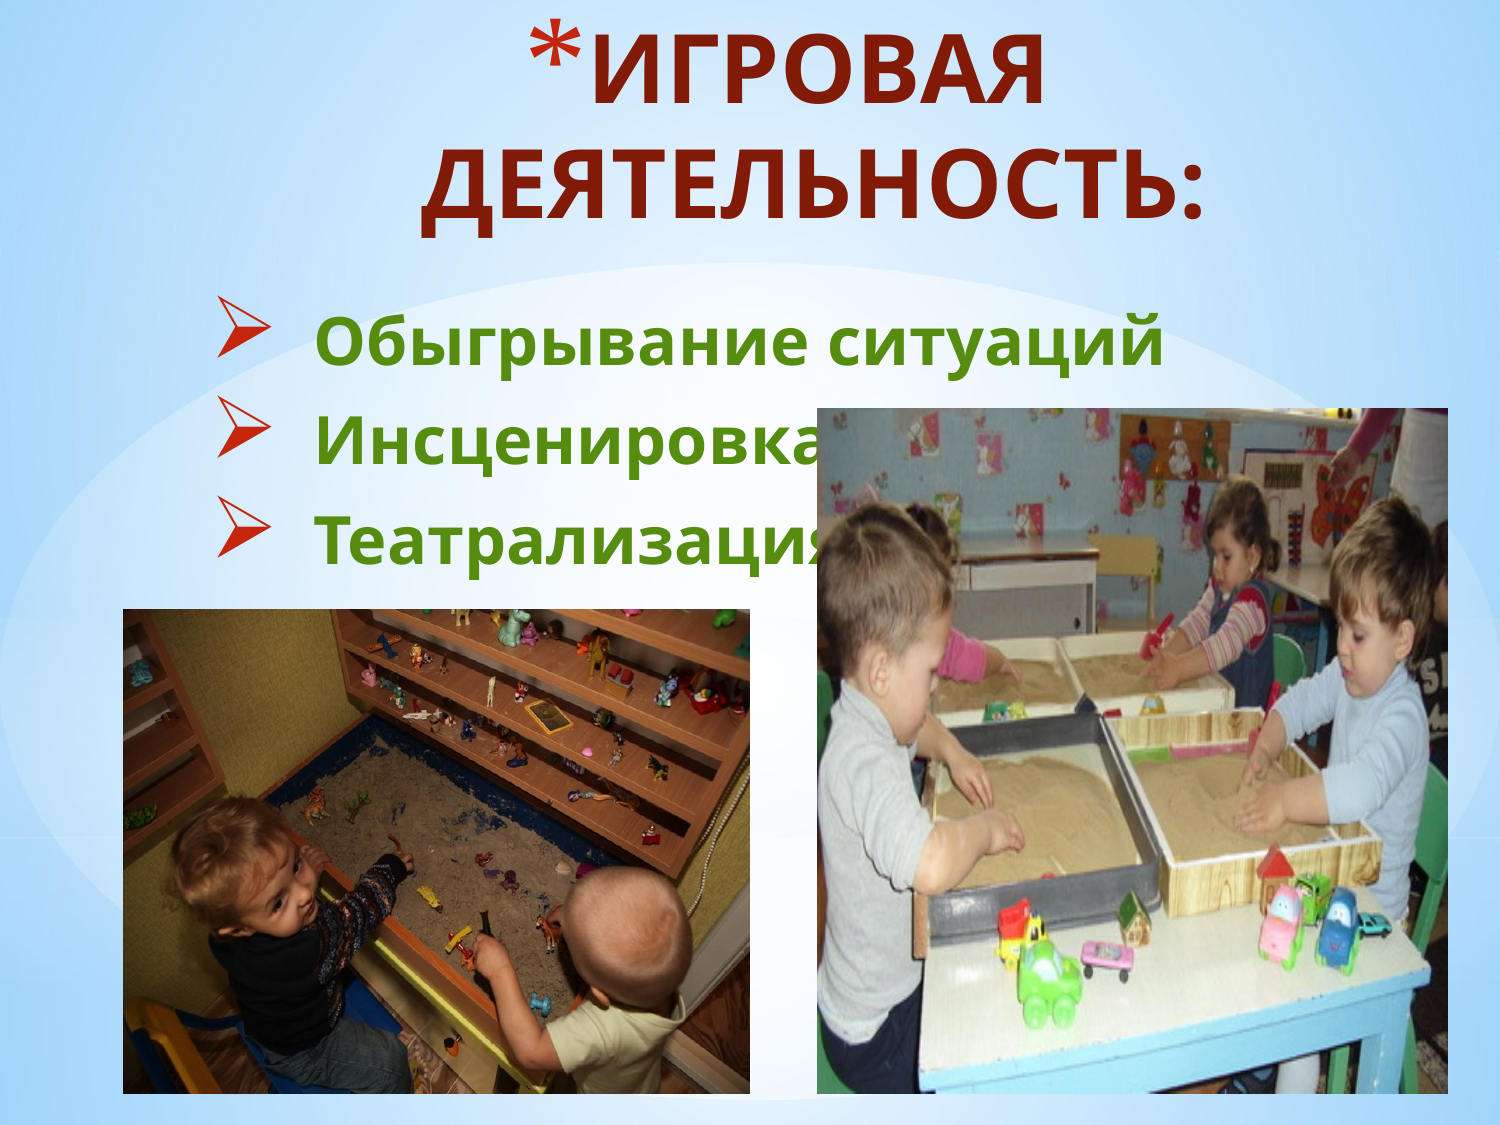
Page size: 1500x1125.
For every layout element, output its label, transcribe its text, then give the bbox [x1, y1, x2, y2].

list Обыгрывание ситуаций Инсценировка Театрализация [187, 290, 1238, 690]
title ИГРОВАЯ ДЕЯТЕЛЬНОСТЬ: [253, 0, 1323, 188]
picture [123, 609, 751, 1095]
picture [817, 408, 1448, 1095]
